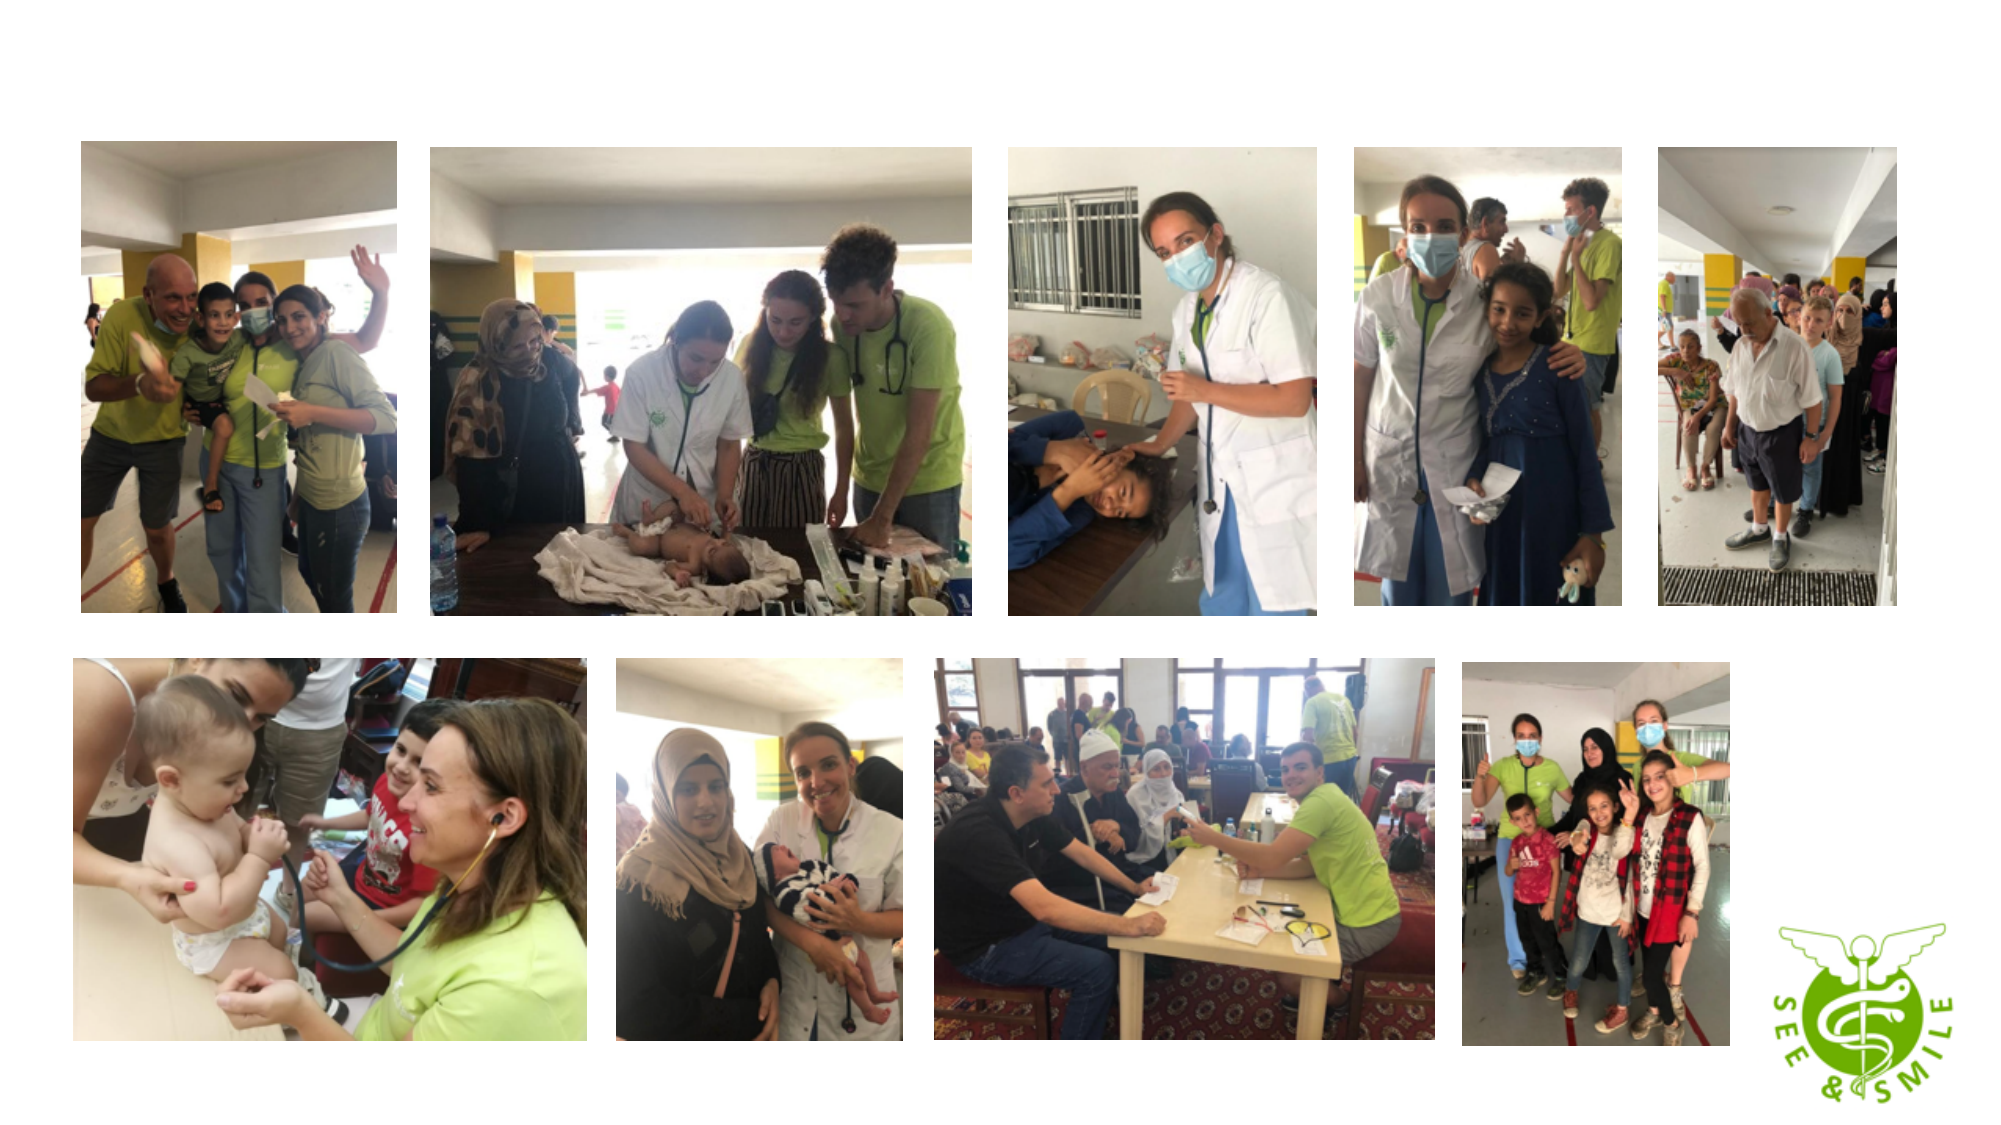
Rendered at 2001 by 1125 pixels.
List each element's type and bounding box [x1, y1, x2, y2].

picture [1757, 916, 1968, 1110]
picture [1462, 662, 1730, 1046]
picture [616, 658, 904, 1041]
picture [1354, 147, 1622, 606]
picture [1658, 147, 1897, 606]
picture [933, 658, 1435, 1040]
picture [73, 658, 587, 1041]
picture [430, 147, 972, 616]
picture [1008, 147, 1317, 616]
picture [81, 141, 397, 613]
